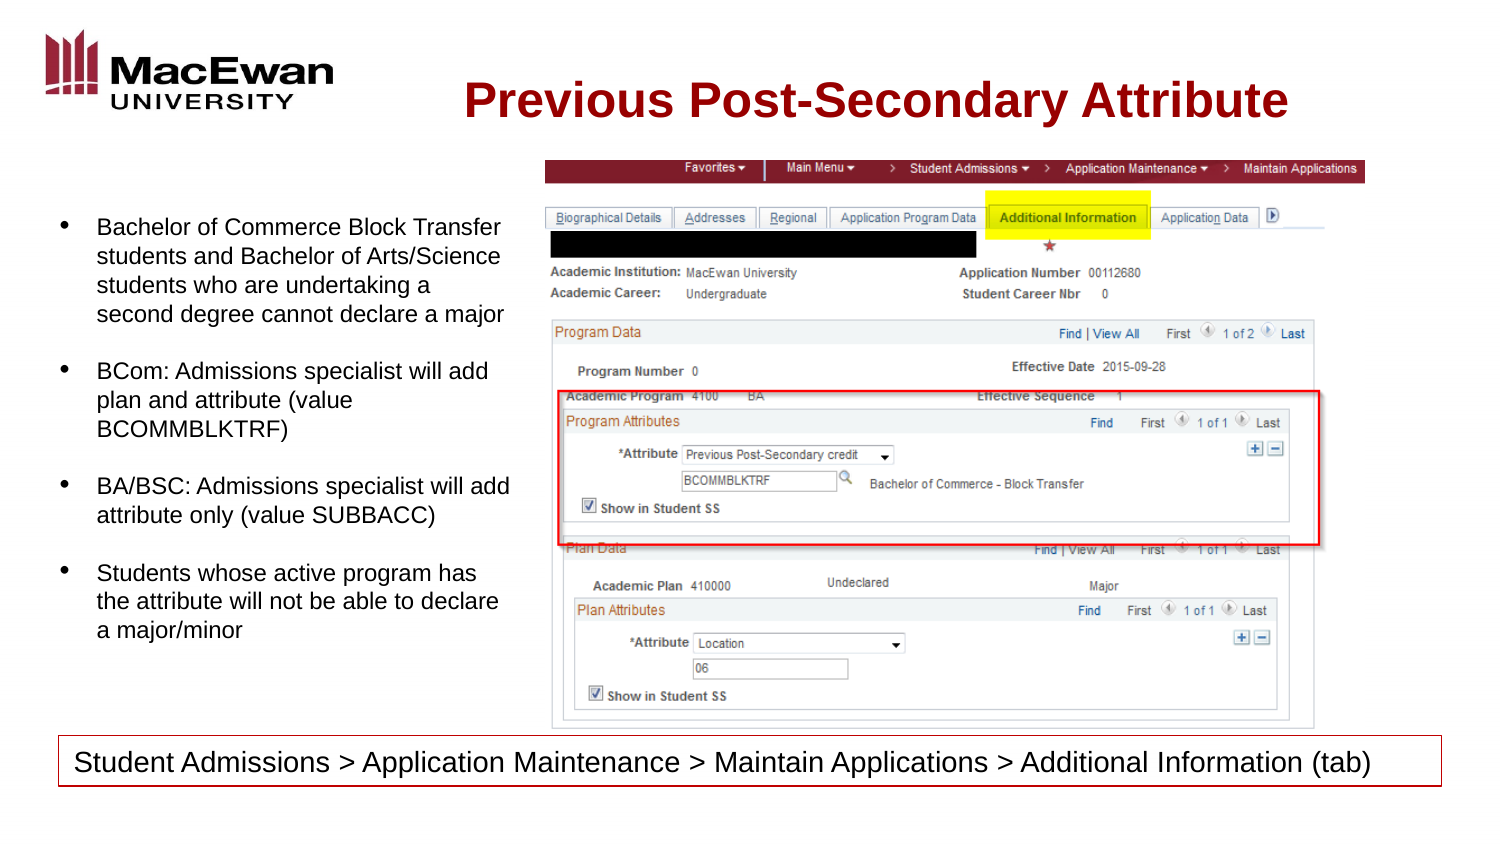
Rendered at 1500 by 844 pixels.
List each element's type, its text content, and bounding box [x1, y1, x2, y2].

text_box Student Admissions > Application Maintenance > Maintain Applications > Additional Information (tab) [58, 735, 1442, 786]
picture [0, 0, 1500, 844]
title Previous Post-Secondary Attribute [75, 33, 1483, 161]
list Bachelor of Commerce Block Transfer students and Bachelor of Arts/Science students who are undertaking a second degree cannot declare a major BCom: Admissions specialist will add plan and attribute (value BCOMMBLKTRF) BA/BSC: Admissions specialist will add attribute only (value SUBBACC) Students whose active program has the attribute will not be able to declare a major/minor [6, 196, 529, 754]
